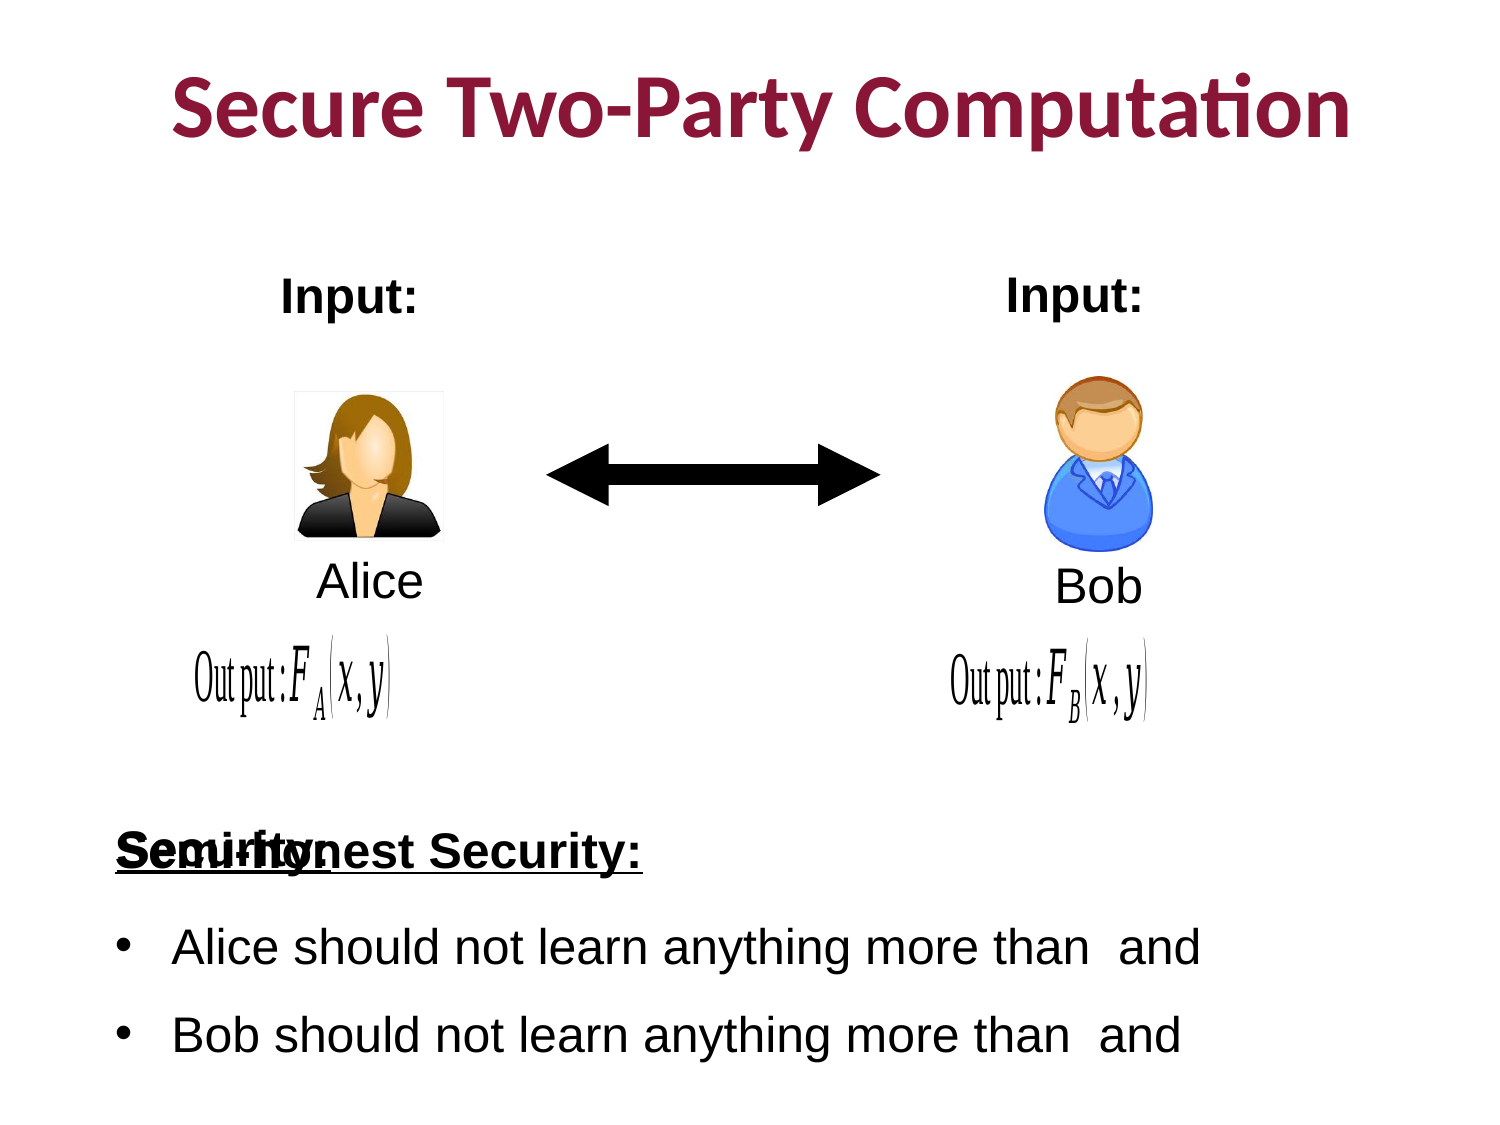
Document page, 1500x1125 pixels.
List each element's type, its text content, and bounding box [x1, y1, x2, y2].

picture [1044, 376, 1153, 552]
picture [294, 390, 444, 541]
text_box Bob [1039, 533, 1299, 634]
text_box Alice [301, 528, 561, 629]
text_box Security: [101, 796, 1447, 897]
title Secure Two-Party Computation [0, 7, 1500, 195]
